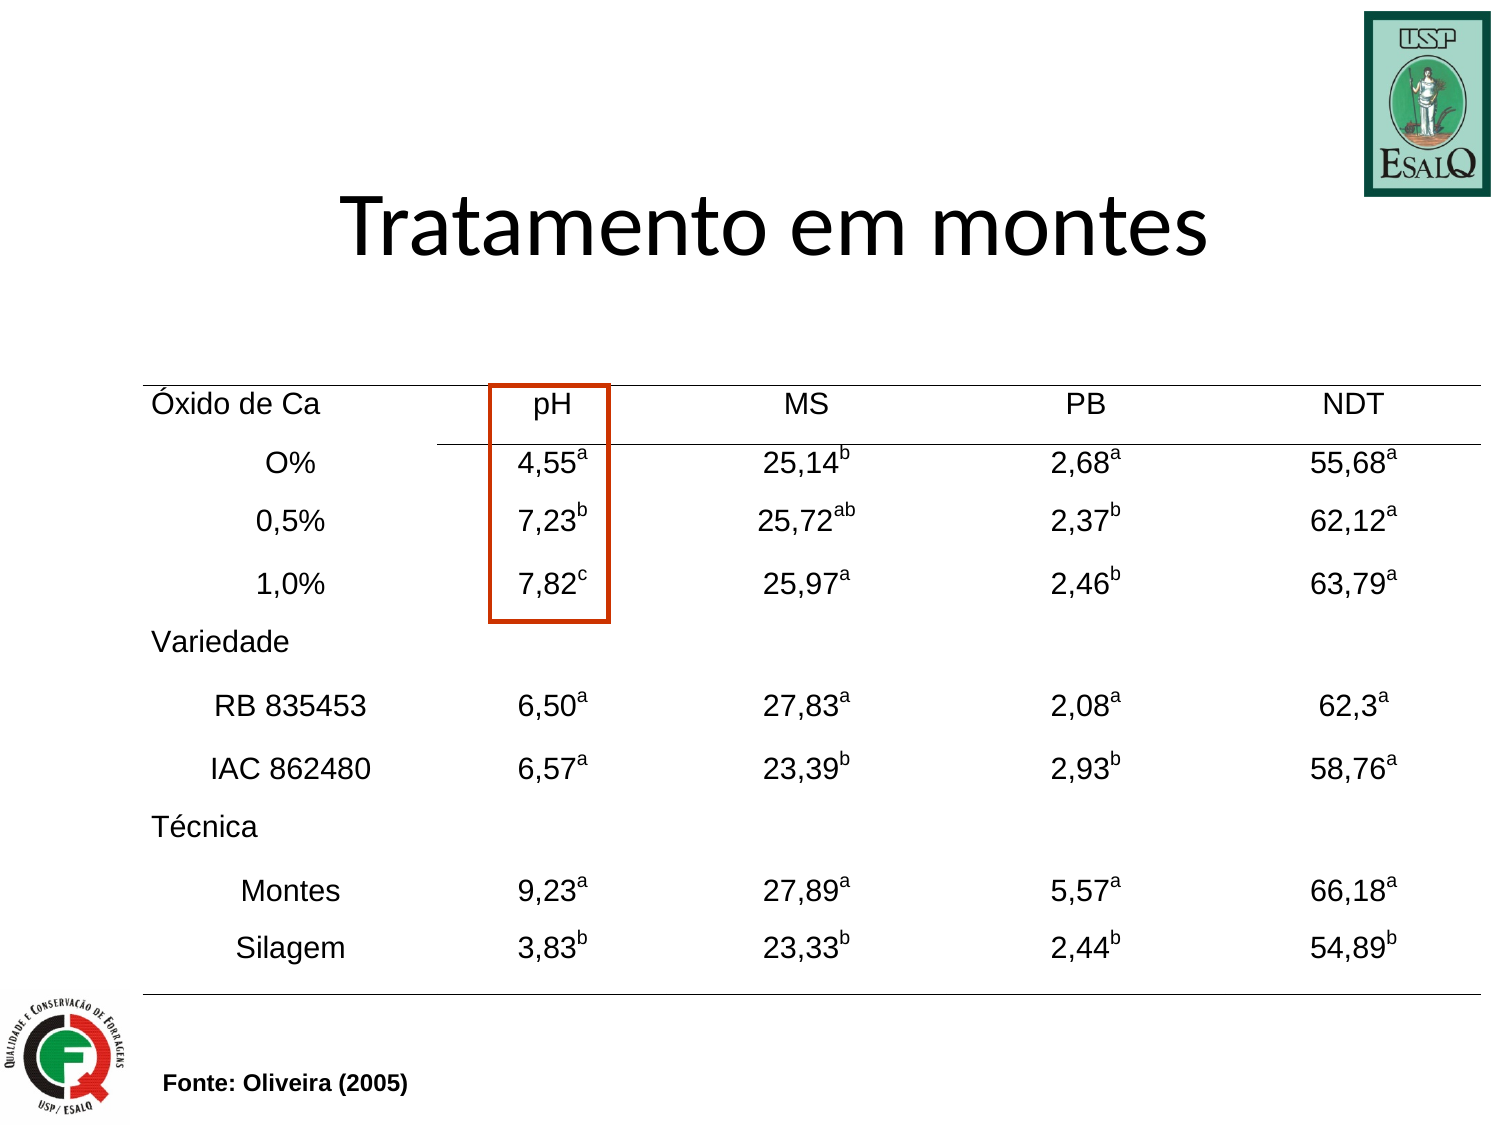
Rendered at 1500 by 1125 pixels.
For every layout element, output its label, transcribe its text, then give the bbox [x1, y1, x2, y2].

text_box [142, 385, 1483, 1031]
picture [0, 989, 130, 1125]
picture [1364, 11, 1491, 197]
text_box Fonte: Oliveira (2005) [147, 1055, 711, 1120]
title Tratamento em montes [125, 125, 1425, 313]
